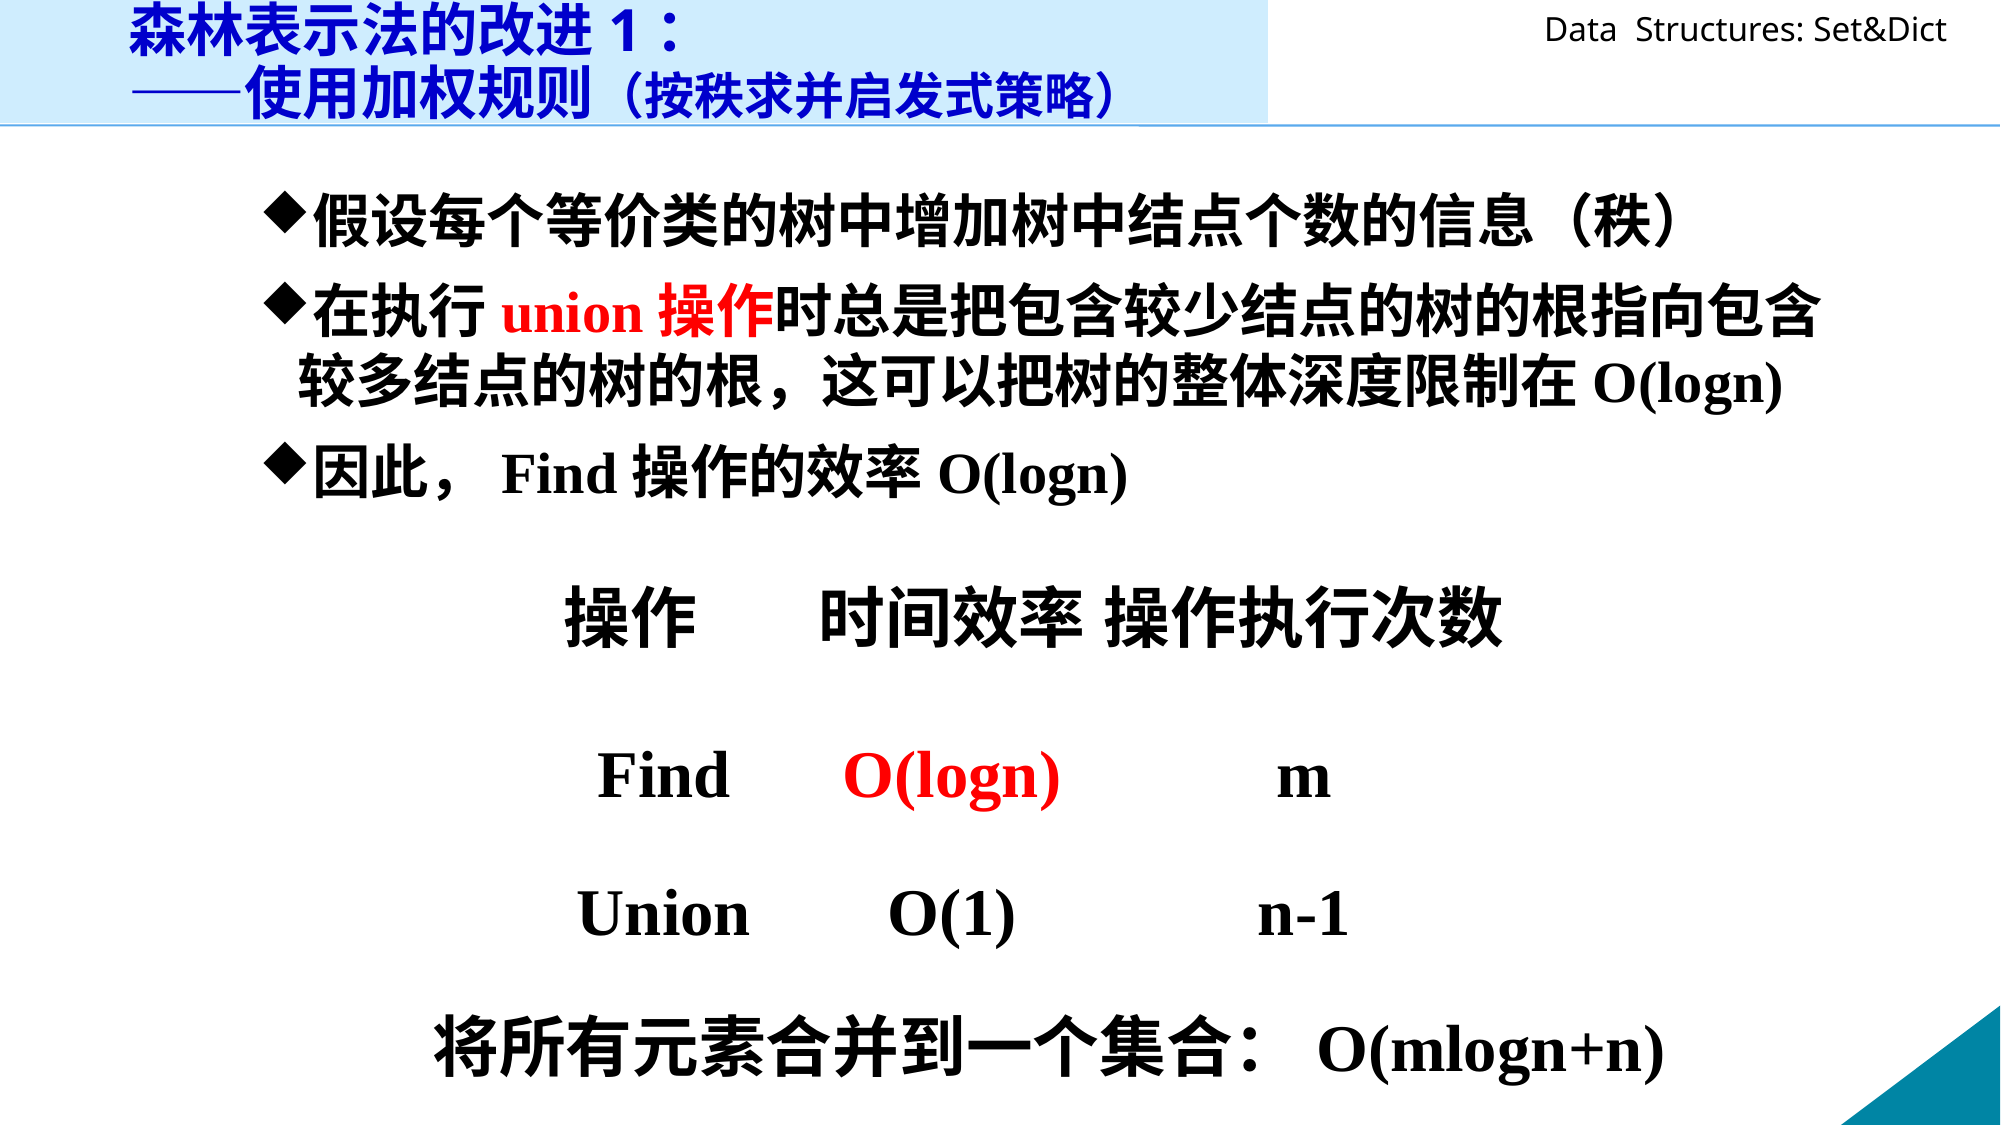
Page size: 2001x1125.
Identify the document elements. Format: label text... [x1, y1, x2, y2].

table_cell n-1 [1097, 843, 1512, 980]
table_cell m [1097, 706, 1512, 842]
table_header 操作 [521, 520, 808, 705]
table_cell Find [521, 706, 808, 842]
table_cell O(logn) [809, 706, 1096, 842]
list 假设每个等价类的树中增加树中结点个数的信息（秩） 在执行union操作时总是把包含较少结点的树的根指向包含较多结点的树的根，这可以把树的整体深度限制在O(logn) 因此，Find操作的效率O(logn) [244, 176, 1840, 852]
table_cell O(1) [809, 843, 1096, 980]
table_header 时间效率 [809, 520, 1096, 705]
text_box 将所有元素合并到一个集合：O(mlogn+n) [350, 997, 1681, 1093]
table_header 操作执行次数 [1097, 520, 1512, 705]
table_cell Union [521, 843, 808, 980]
title 森林表示法的改进1： ——使用加权规则（按秩求并启发式策略） [113, 0, 1389, 128]
